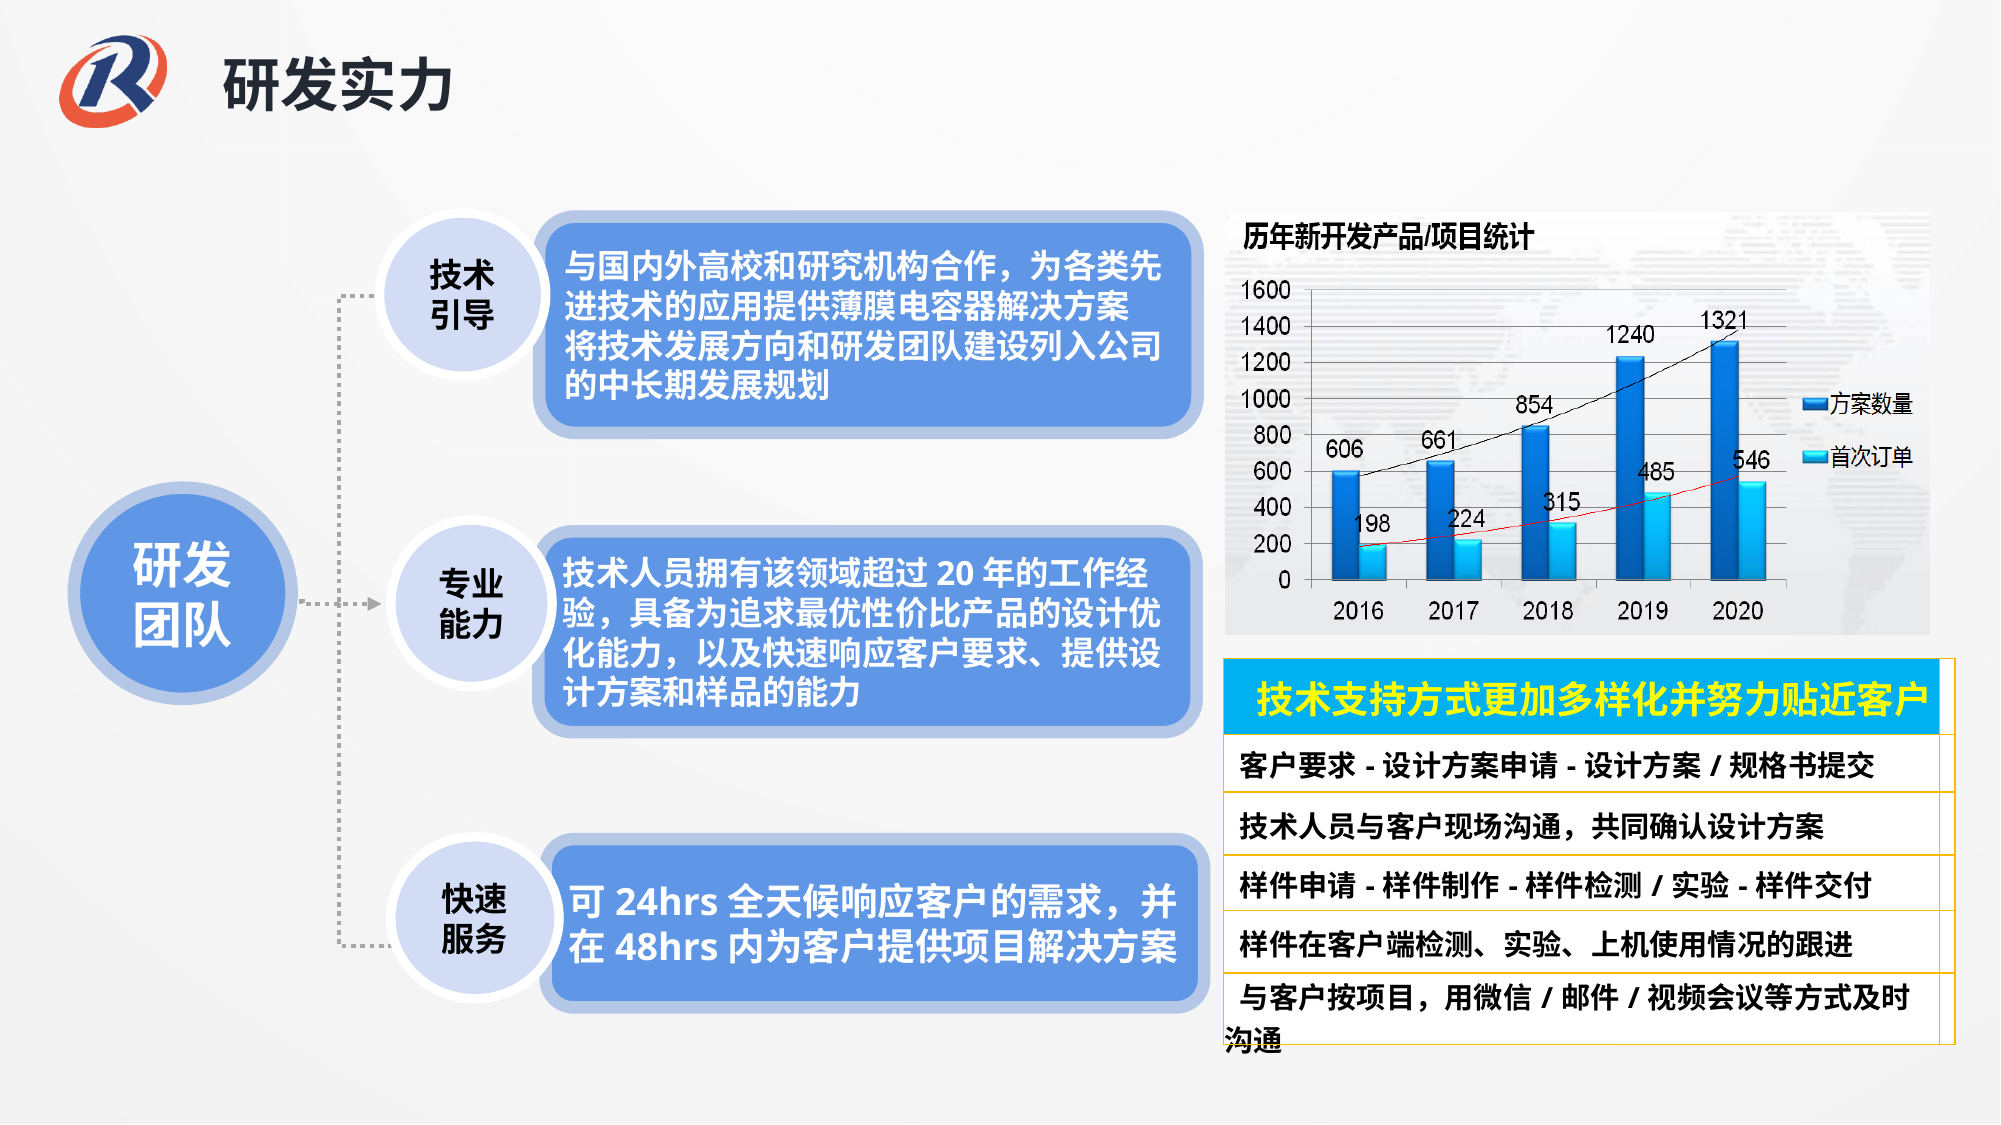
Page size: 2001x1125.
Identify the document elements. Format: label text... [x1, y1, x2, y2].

text_box 快速服务 [390, 836, 560, 999]
picture [58, 34, 167, 129]
text_box 可24hrs全天候响应客户的需求，并在48hrs内为客户提供项目解决方案 [545, 839, 1205, 1008]
text_box 研发 团队 [73, 487, 292, 699]
table_cell 样件申请-样件制作-样件检测/实验-样件交付 [1224, 856, 1939, 910]
table_cell 与客户按项目，用微信/邮件/视频会议等方式及时沟通 [1224, 974, 1939, 1044]
table_cell 技术人员与客户现场沟通，共同确认设计方案 [1224, 793, 1939, 854]
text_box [207, 40, 471, 152]
text_box [368, 597, 382, 611]
table_cell [1940, 735, 1954, 791]
table_header 技术支持方式更加多样化并努力贴近客户 [1224, 659, 1939, 734]
table_cell [1940, 911, 1954, 972]
text_box 专业能力 [390, 520, 553, 687]
table_cell [1940, 974, 1954, 1044]
table_cell [1940, 856, 1954, 910]
picture [1224, 212, 1931, 635]
text_box 与国内外高校和研究机构合作，为各类先进技术的应用提供薄膜电容器解决方案 将技术发展方向和研发团队建设列入公司的中长期发展规划 [539, 216, 1198, 433]
text_box 技术引导 [379, 212, 546, 377]
table_cell 样件在客户端检测、实验、上机使用情况的跟进 [1224, 911, 1939, 972]
table_header [1940, 659, 1954, 734]
table_cell [1940, 793, 1954, 854]
text_box 技术人员拥有该领域超过20年的工作经验，具备为追求最优性价比产品的设计优化能力，以及快速响应客户要求、提供设计方案和样品的能力 [538, 531, 1197, 733]
table_cell 客户要求-设计方案申请-设计方案/规格书提交 [1224, 735, 1939, 791]
